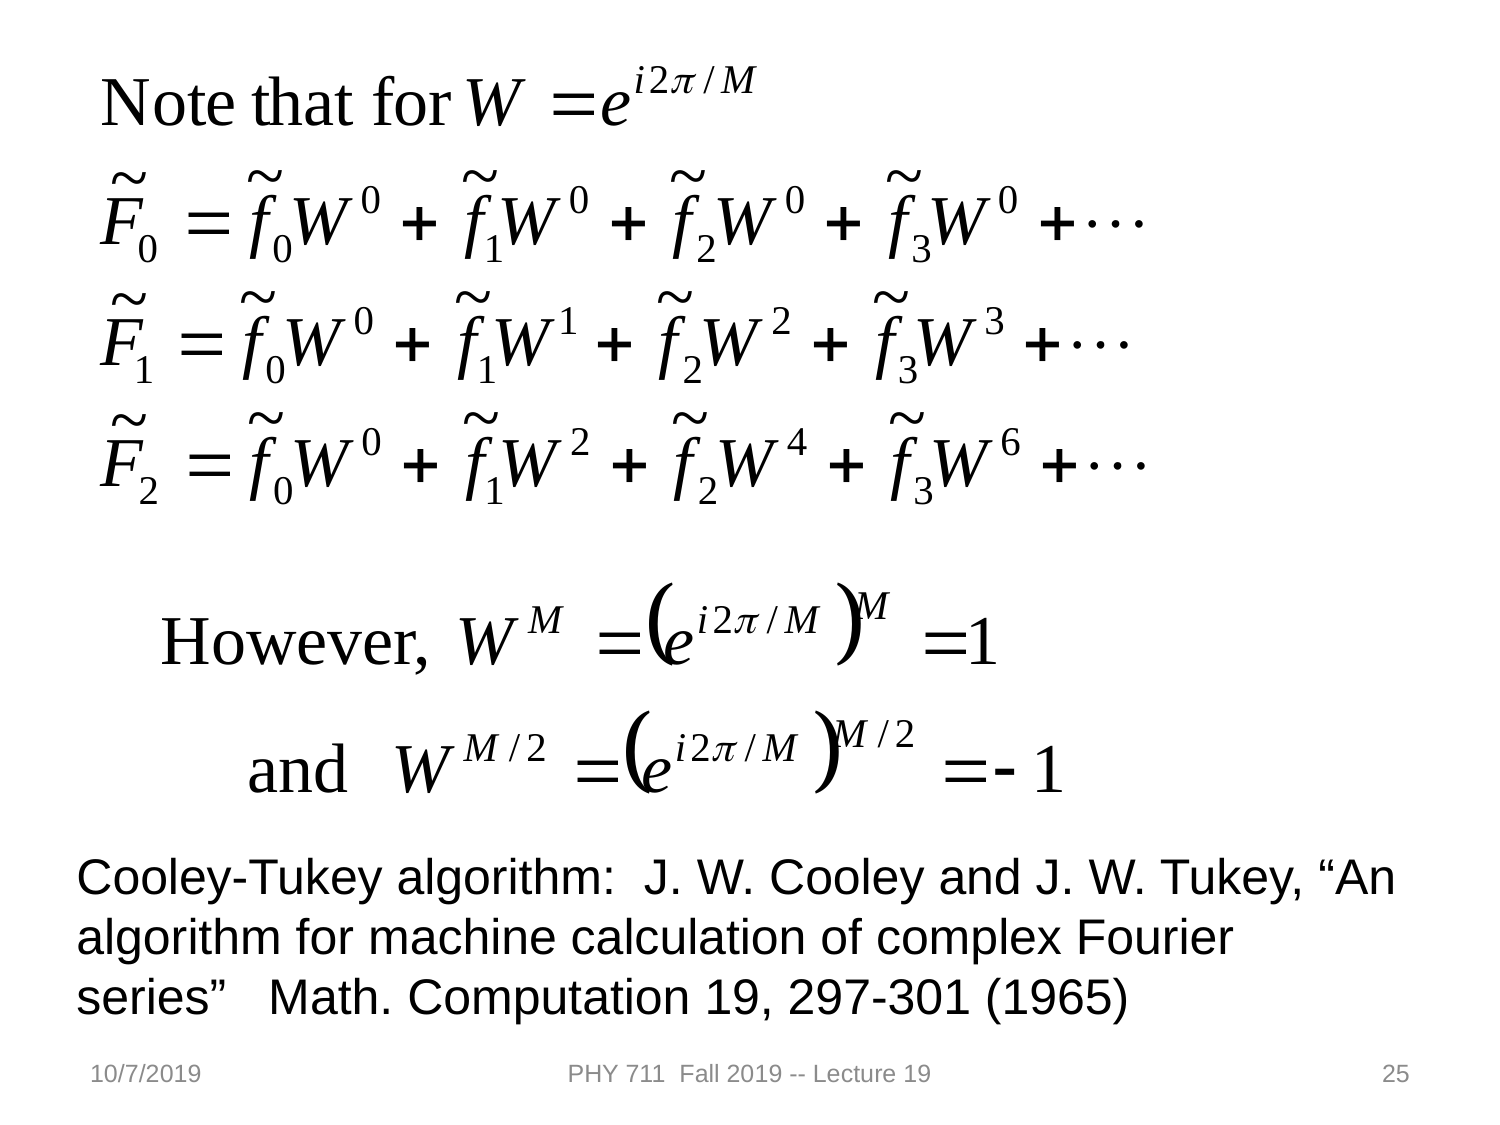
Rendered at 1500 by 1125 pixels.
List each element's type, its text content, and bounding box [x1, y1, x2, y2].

slide_number 25 [1074, 1042, 1425, 1103]
text_box Cooley-Tukey algorithm: J. W. Cooley and J. W. Tukey, “An algorithm for machine calculation of complex Fourier series” Math. Computation 19, 297-301 (1965) [61, 836, 1412, 1032]
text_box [149, 574, 1090, 821]
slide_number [75, 1042, 425, 1103]
footer PHY 711 Fall 2019 -- Lecture 19 [512, 1042, 988, 1103]
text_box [87, 49, 1162, 518]
